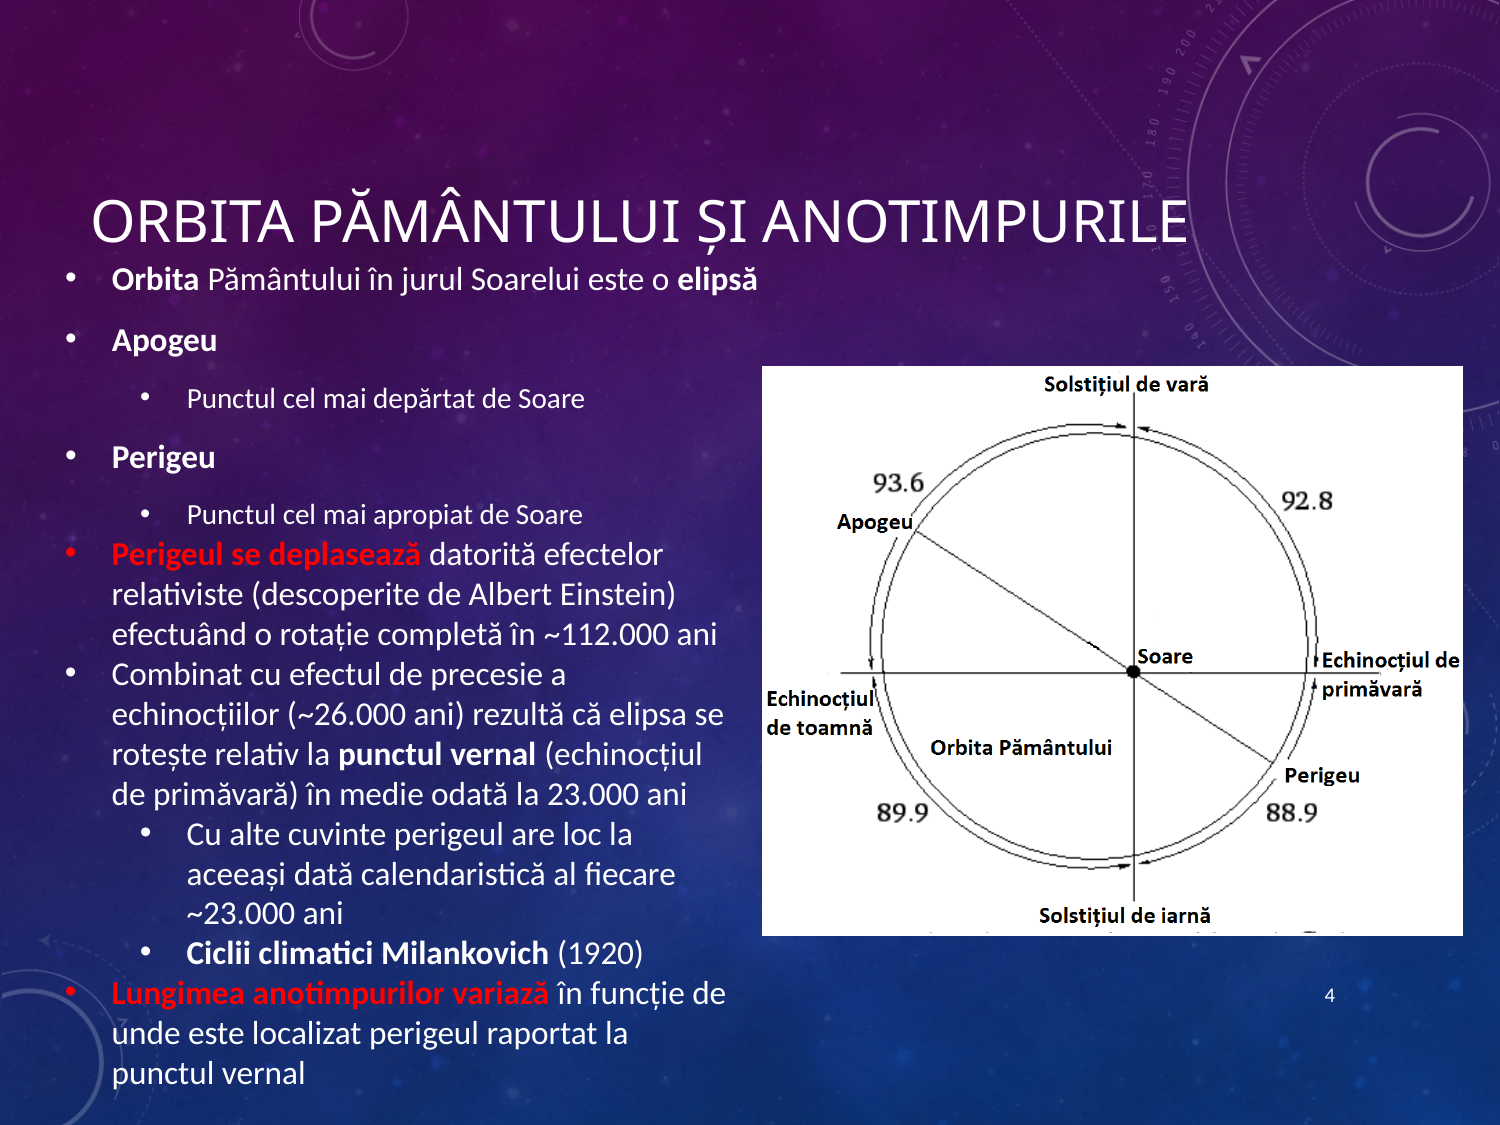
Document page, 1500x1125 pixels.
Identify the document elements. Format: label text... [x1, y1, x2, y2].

list Orbita Pământului în jurul Soarelui este o elipsă Apogeu Punctul cel mai depărtat de Soare Perigeu Punctul cel mai apropiat de Soare [50, 249, 788, 588]
title Orbita Pământului și anotimpurile [75, 99, 1350, 339]
text_box Perigeul se deplasează datorită efectelor relativiste (descoperite de Albert Einstein) efectuând o rotație completă în ~112.000 ani Combinat cu efectul de precesie a echinocțiilor (~26.000 ani) rezultă că elipsa se rotește relativ la punctul vernal (echinocțiul de primăvară) în medie odată la 23.000 ani Cu alte cuvinte perigeul are loc la aceeași dată calendaristică al fiecare ~23.000 ani Ciclii climatici Milankovich (1920) Lungimea anotimpurilor variază în funcție de unde este localizat perigeul raportat la punctul vernal [50, 524, 750, 1099]
picture [0, 0, 1500, 1125]
slide_number 4 [1281, 963, 1350, 1025]
